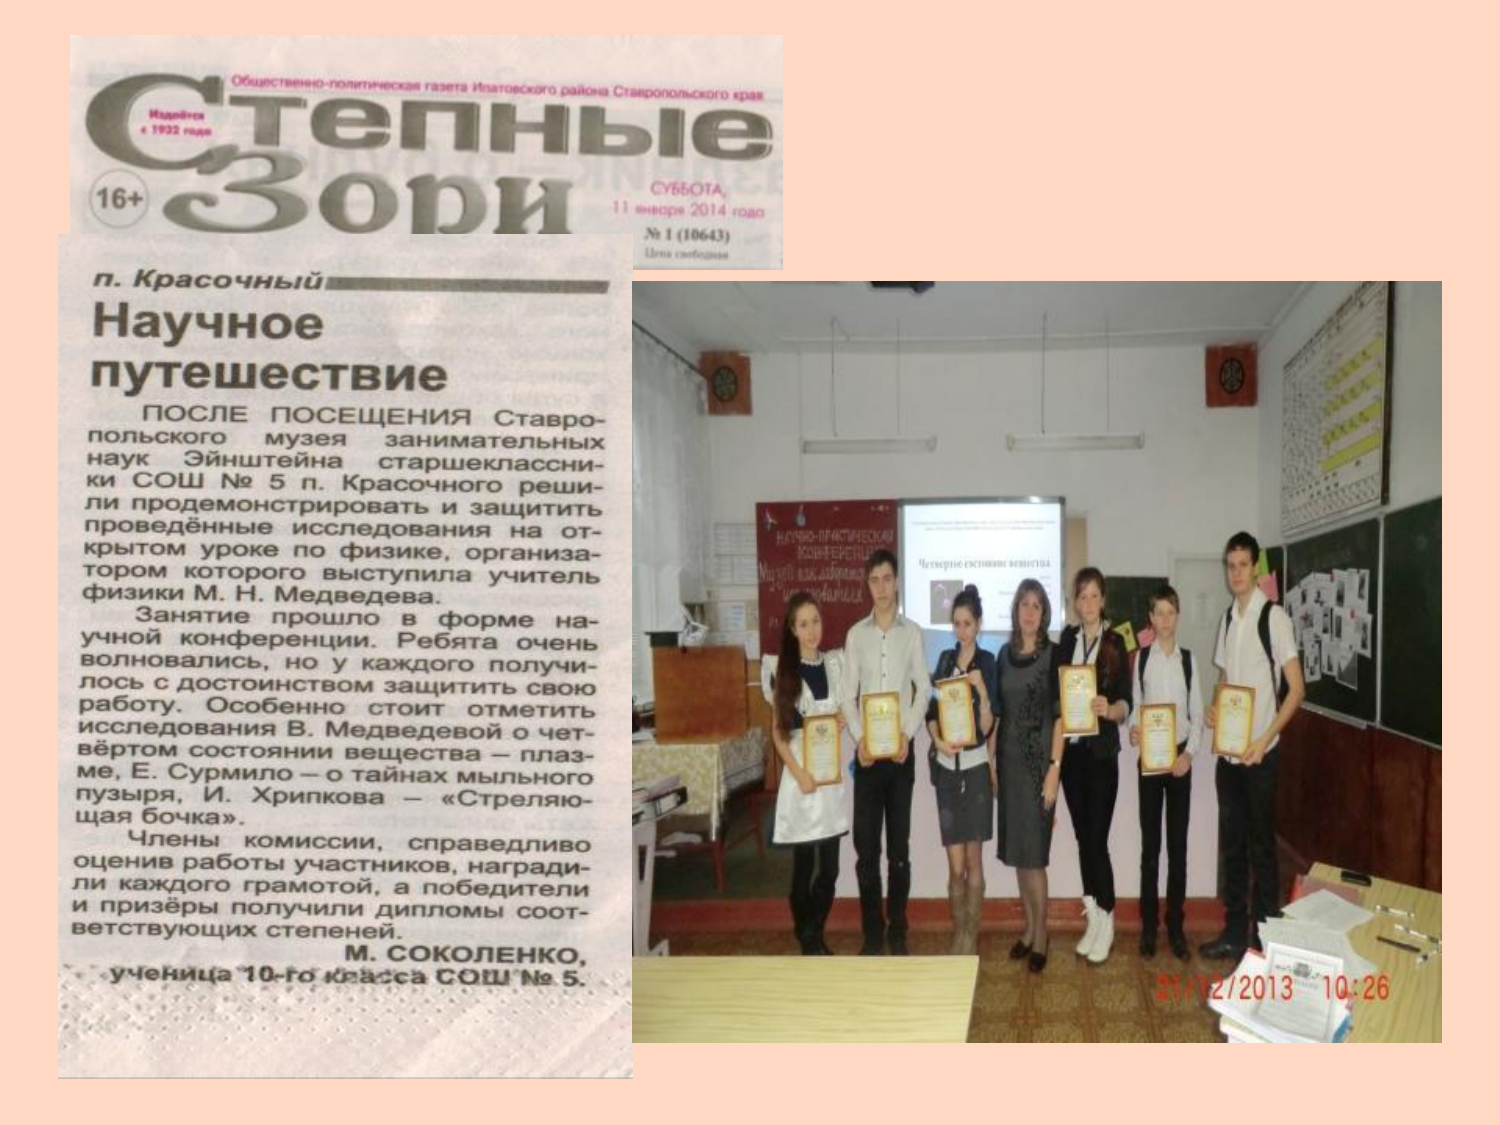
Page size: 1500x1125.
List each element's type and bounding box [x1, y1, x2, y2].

list [58, 234, 633, 1079]
list [632, 280, 1442, 1044]
picture [70, 34, 783, 270]
